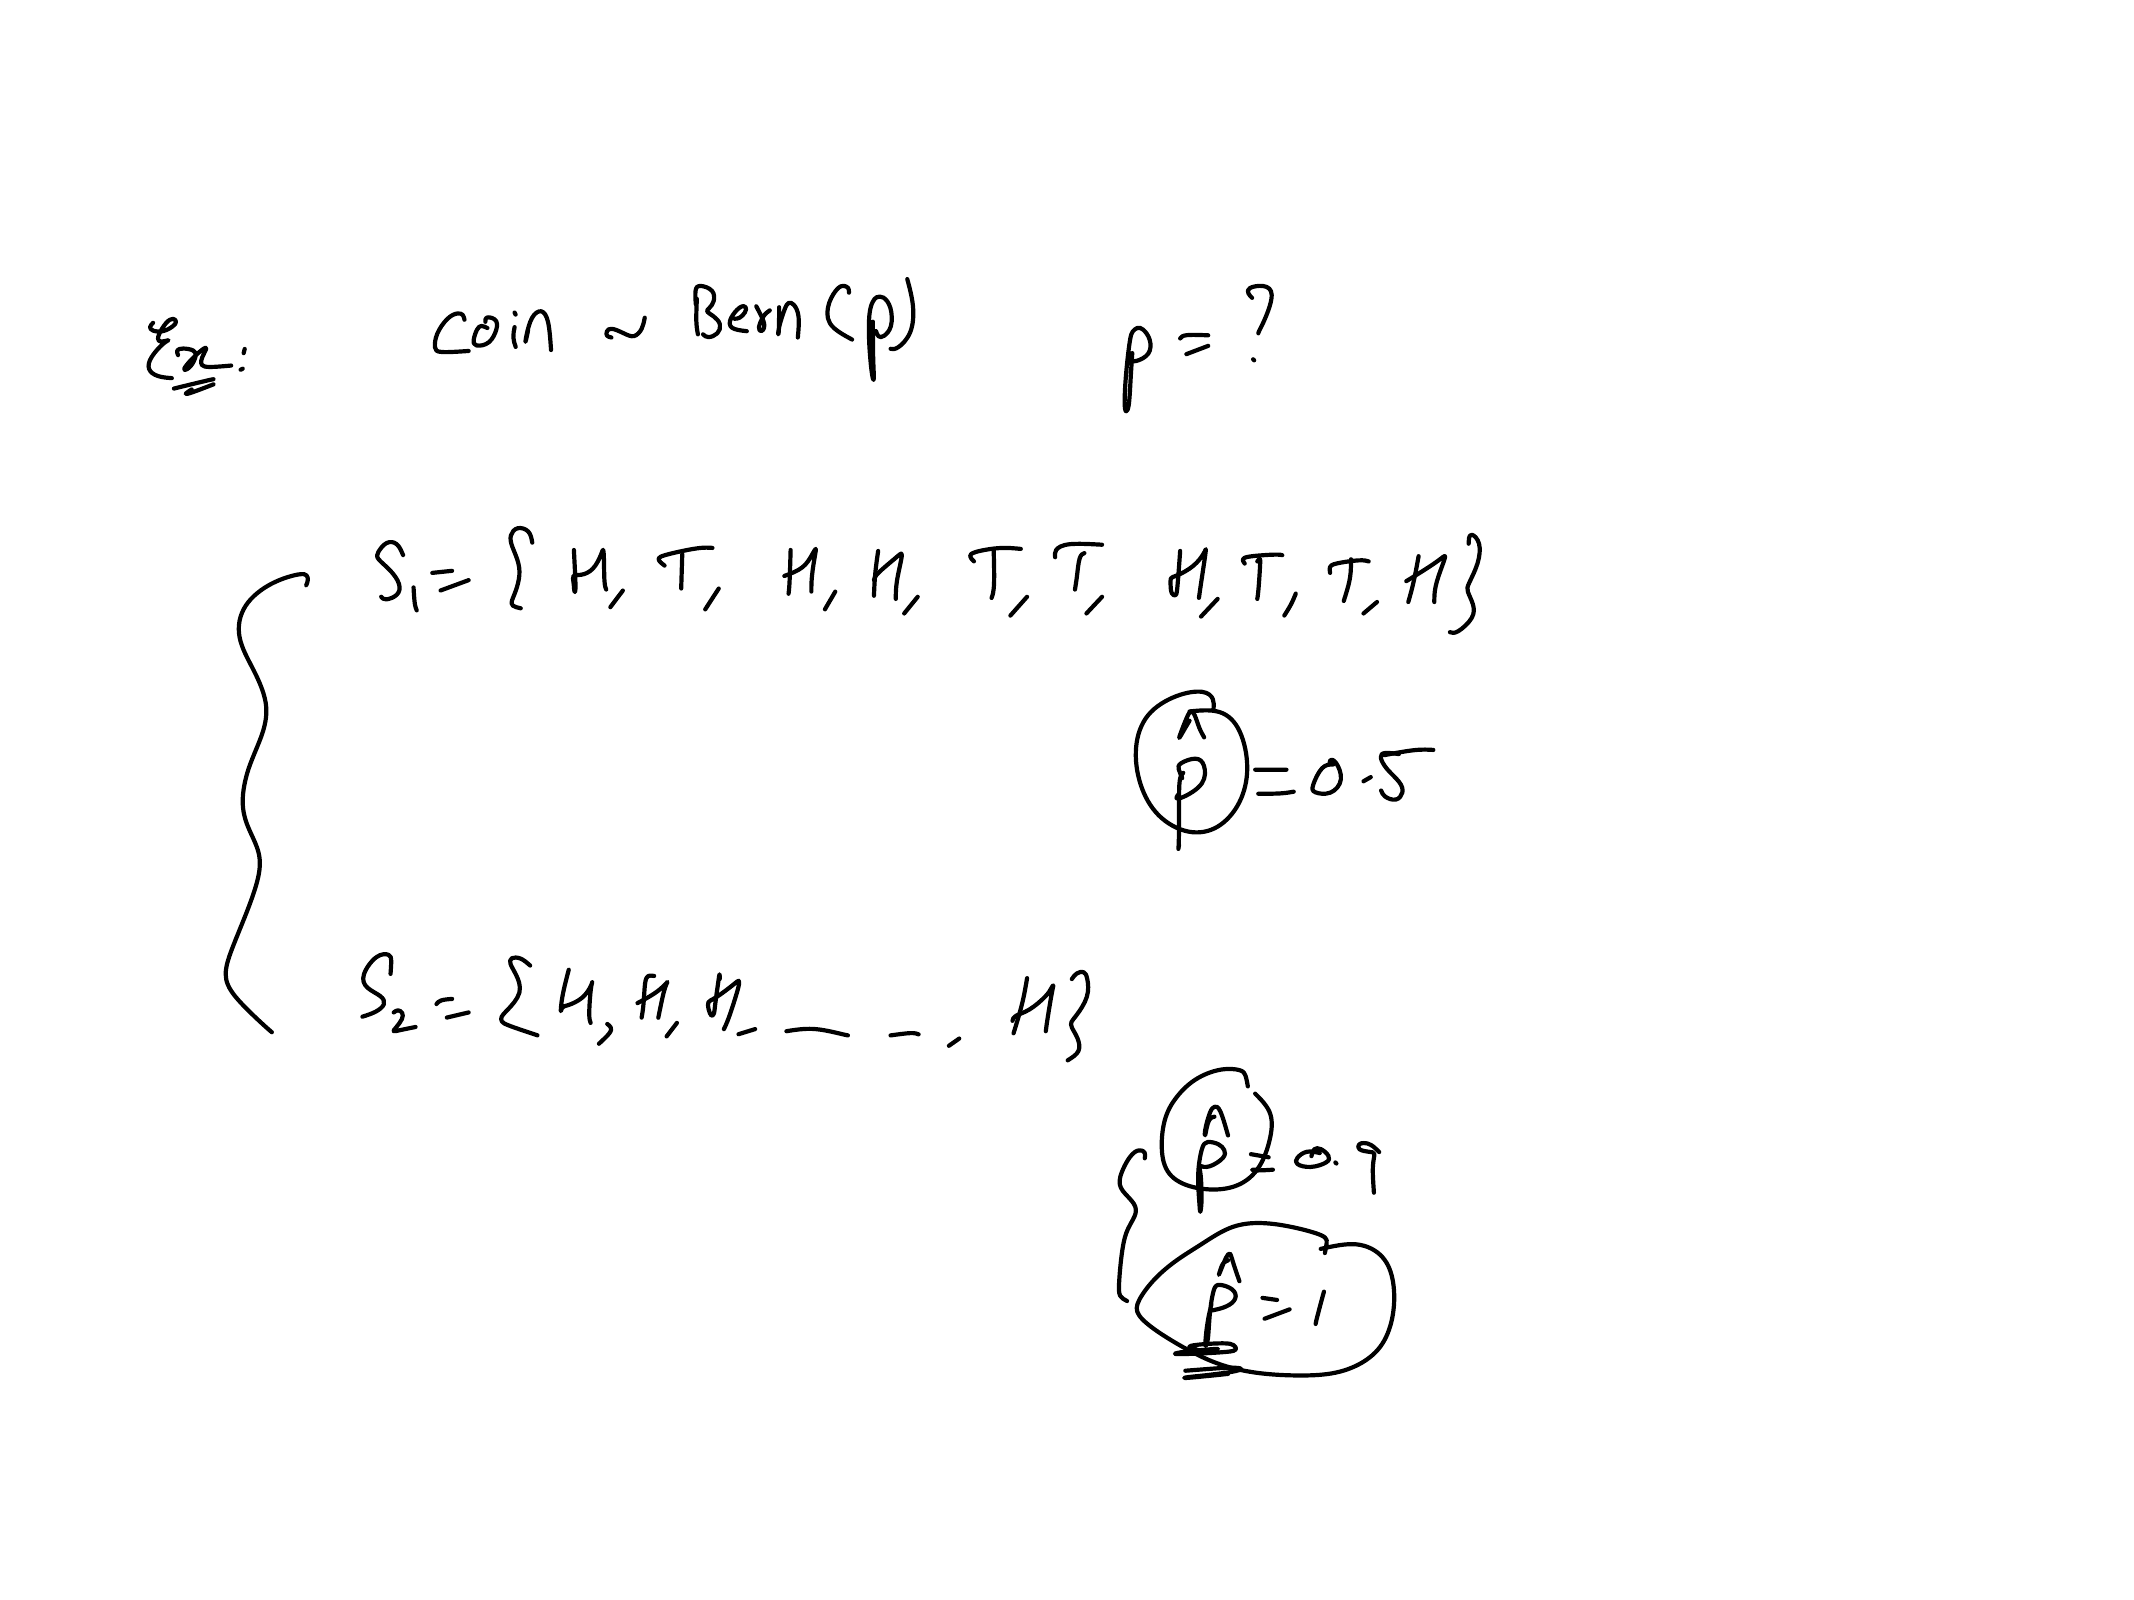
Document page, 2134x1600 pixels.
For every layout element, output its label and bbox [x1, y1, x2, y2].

text_box [148, 278, 1481, 1379]
